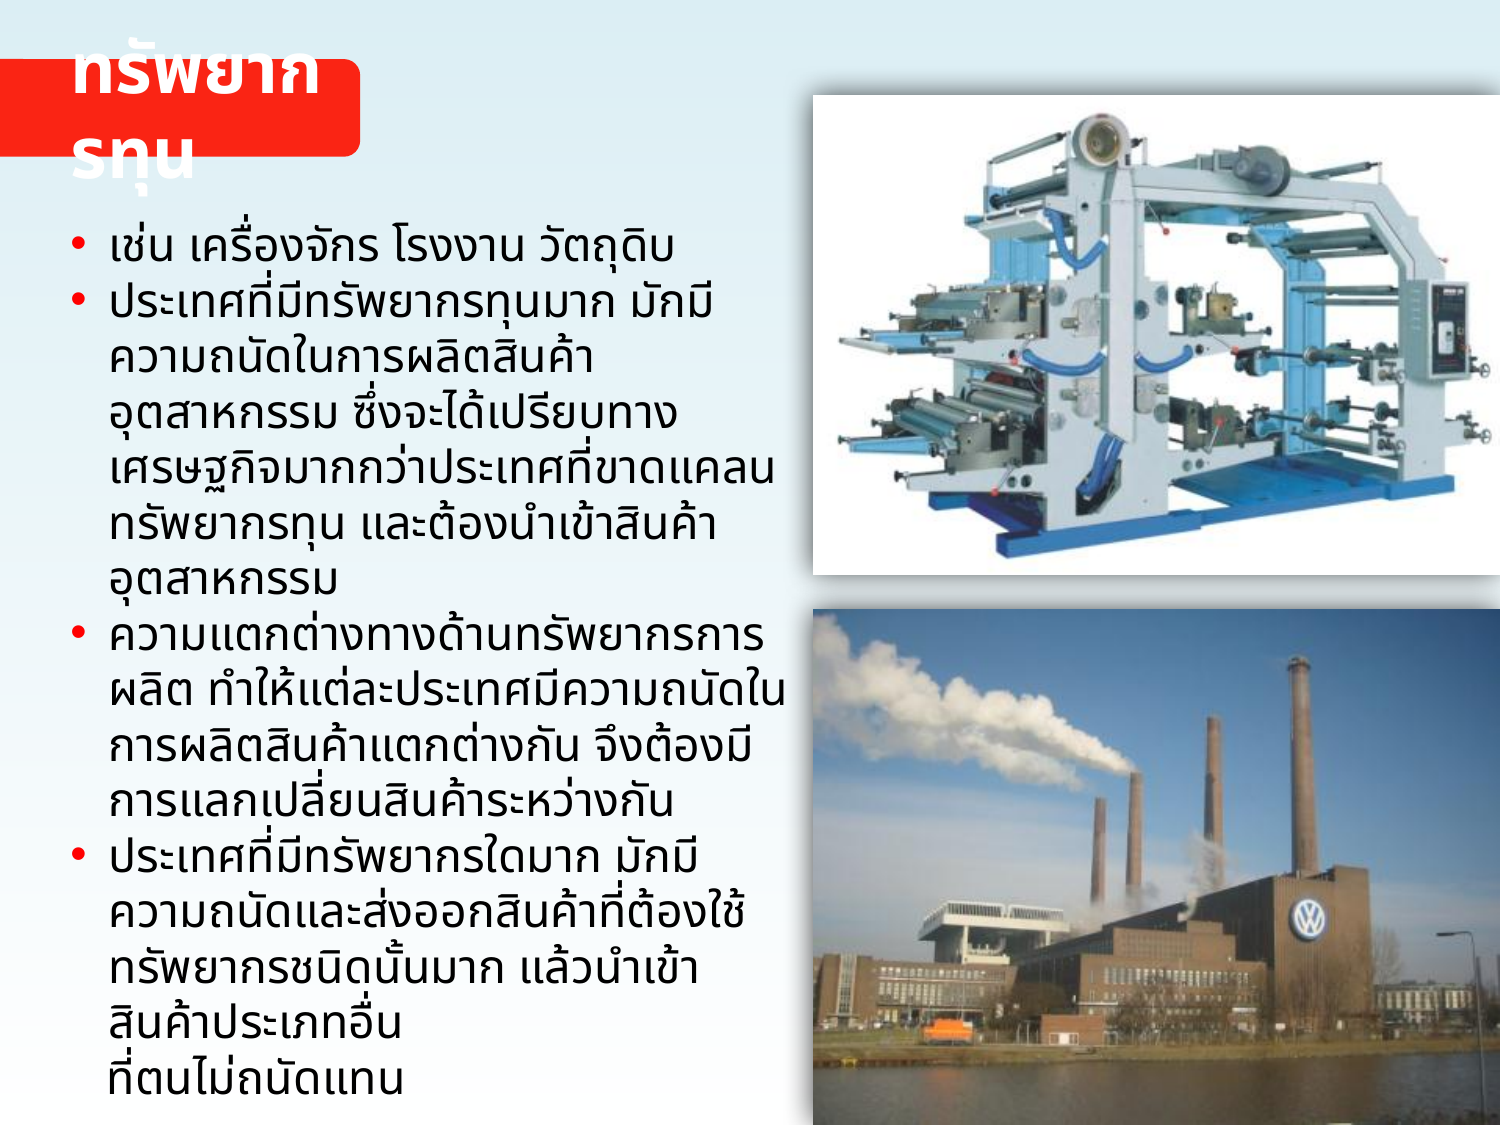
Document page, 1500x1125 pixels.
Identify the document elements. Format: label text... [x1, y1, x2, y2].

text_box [0, 58, 361, 157]
picture [812, 609, 1500, 1125]
picture [812, 95, 1500, 575]
text_box เช่น เครื่องจักร โรงงาน วัตถุดิบ ประเทศที่มีทรัพยากรทุนมาก มักมีความถนัดในการผลิตสินค้าอุตสาหกรรม ซึ่งจะได้เปรียบทางเศรษฐกิจมากกว่าประเทศที่ขาดแคลนทรัพยากรทุน และต้องนำเข้าสินค้าอุตสาหกรรม ความแตกต่างทางด้านทรัพยากรการผลิต ทำให้แต่ละประเทศมีความถนัดในการผลิตสินค้าแตกต่างกัน จึงต้องมีการแลกเปลี่ยนสินค้าระหว่างกัน ประเทศที่มีทรัพยากรใดมาก มักมีความถนัดและส่งออกสินค้าที่ต้องใช้ทรัพยากรชนิดนั้นมาก แล้วนำเข้าสินค้าประเภทอื่น ที่ตนไม่ถนัดแทน [55, 208, 802, 1125]
